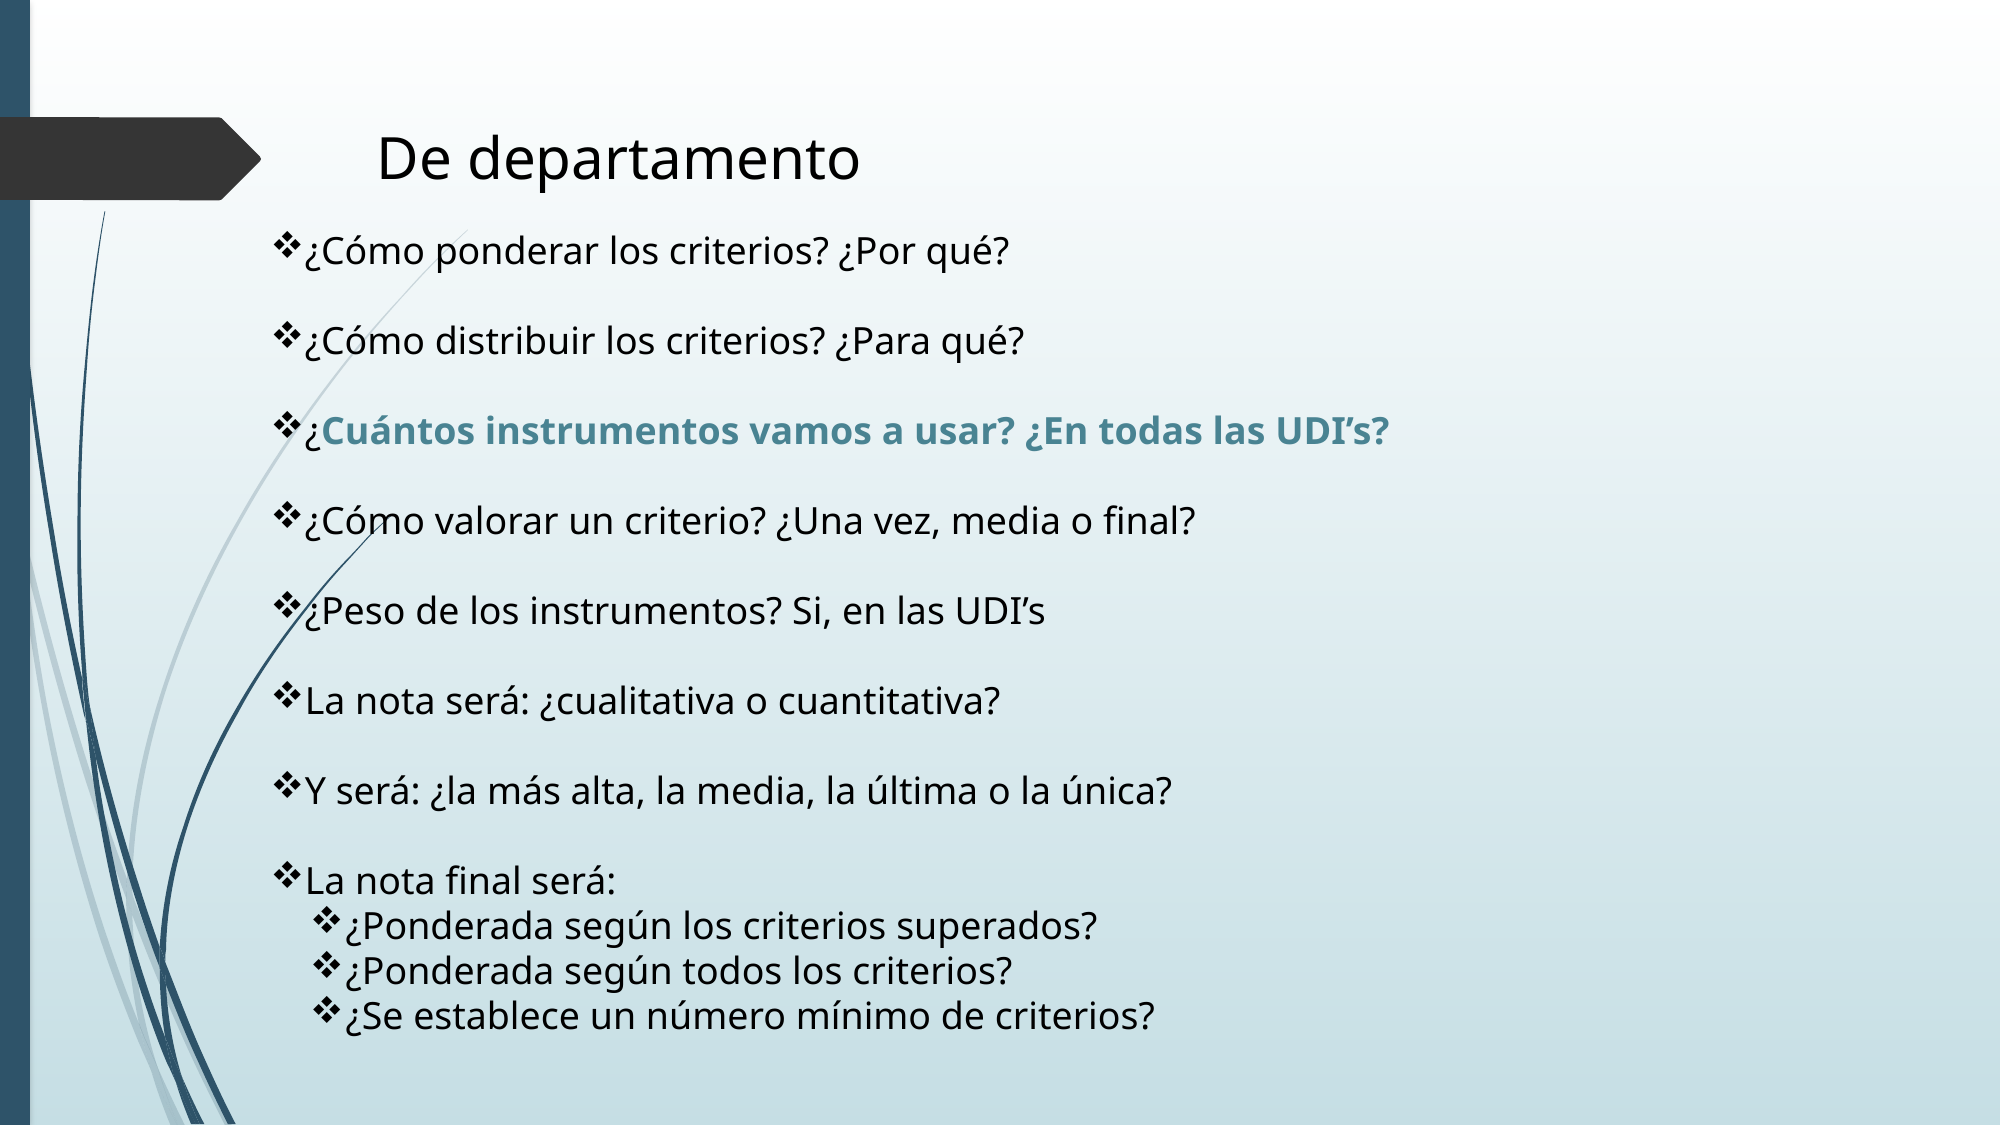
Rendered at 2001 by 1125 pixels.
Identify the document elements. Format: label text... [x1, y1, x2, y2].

text_box ¿Cómo ponderar los criterios? ¿Por qué? ¿Cómo distribuir los criterios? ¿Para qué? ¿Cuántos instrumentos vamos a usar? ¿En todas las UDI’s? ¿Cómo valorar un criterio? ¿Una vez, media o final? ¿Peso de los instrumentos? Si, en las UDI’s La nota será: ¿cualitativa o cuantitativa? Y será: ¿la más alta, la media, la última o la única? La nota final será: ¿Ponderada según los criterios superados? ¿Ponderada según todos los criterios? ¿Se establece un número mínimo de criterios? [255, 219, 1827, 1045]
text_box De departamento [362, 113, 1012, 199]
